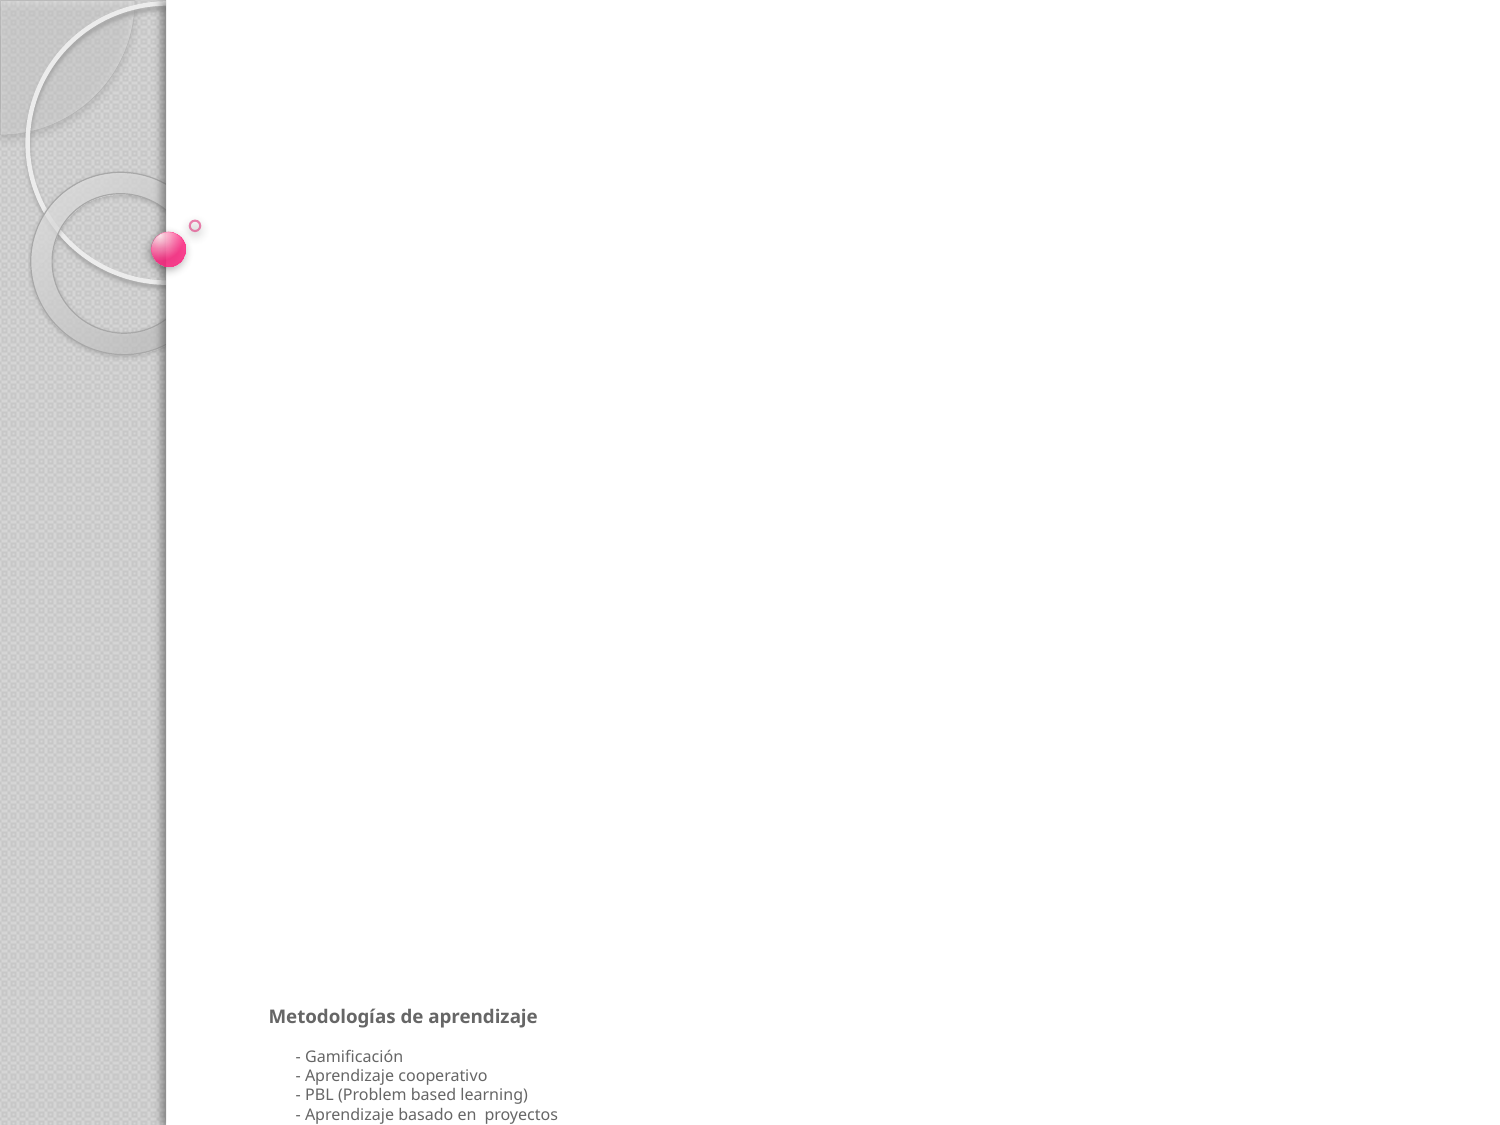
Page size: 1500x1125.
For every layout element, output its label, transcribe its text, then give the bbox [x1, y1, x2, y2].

title Metodologías de aprendizaje - Gamificación - Aprendizaje cooperativo - PBL (Problem based learning) - Aprendizaje basado en proyectos - Flipped classroom [253, 704, 1469, 1125]
